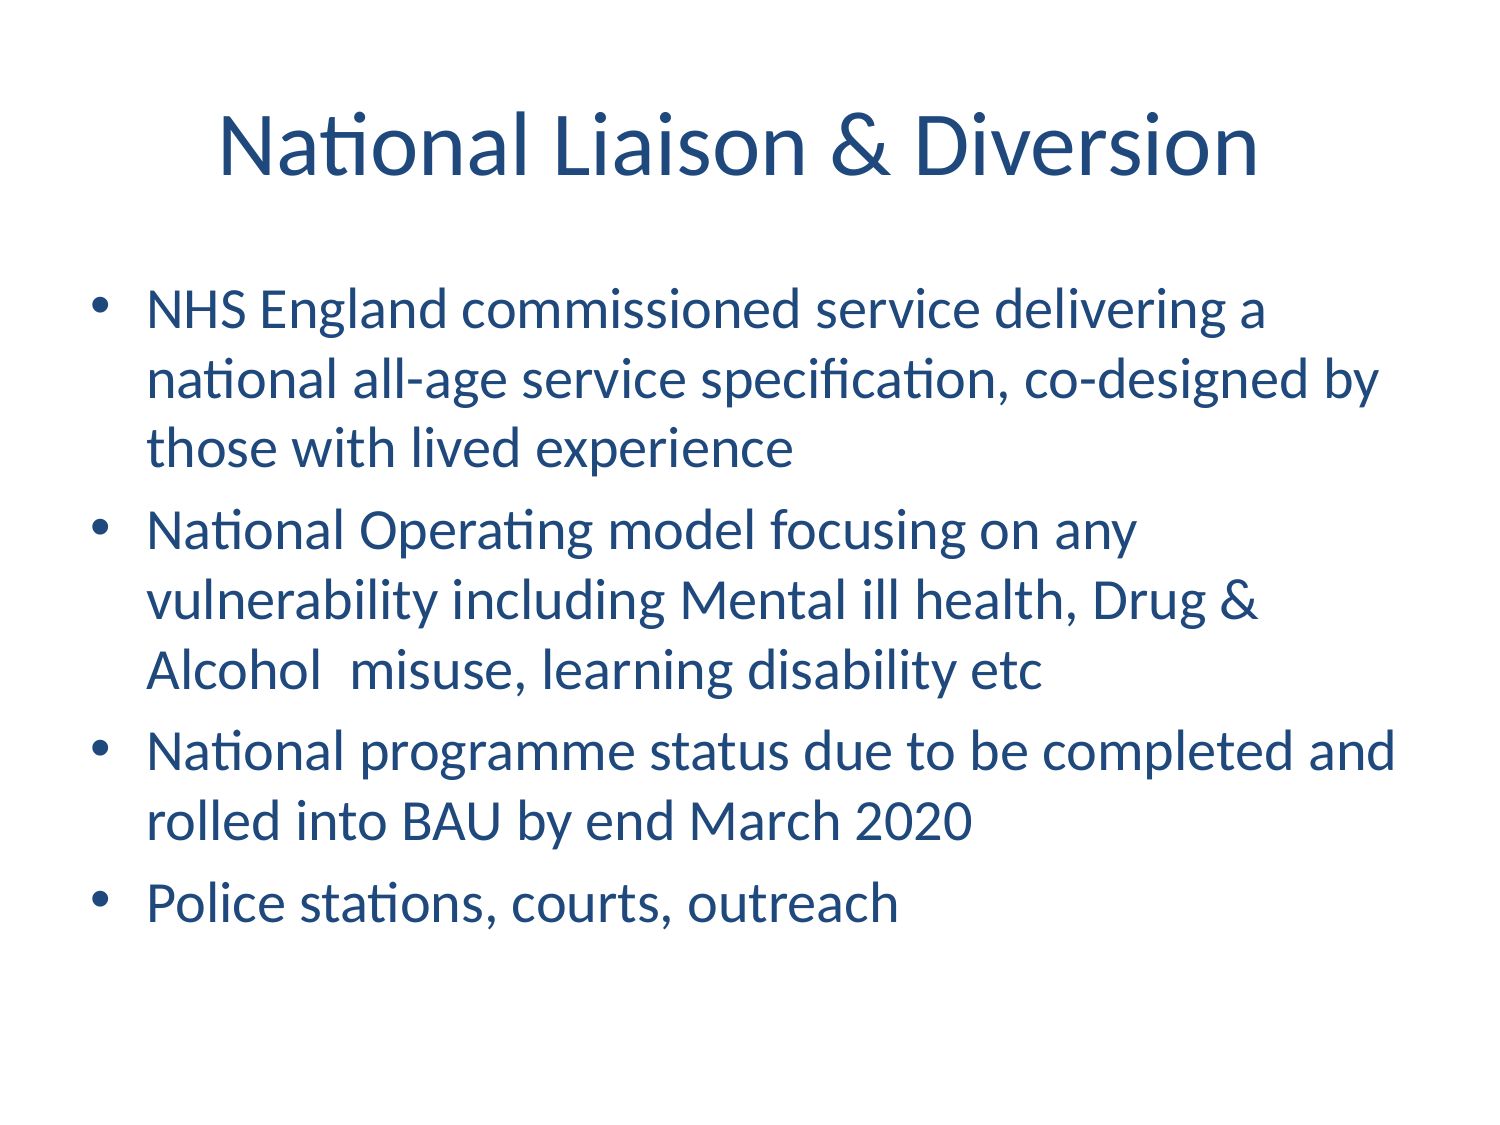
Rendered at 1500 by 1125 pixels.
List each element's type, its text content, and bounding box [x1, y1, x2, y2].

title National Liaison & Diversion [75, 45, 1425, 233]
list NHS England commissioned service delivering a national all-age service specification, co-designed by those with lived experience National Operating model focusing on any vulnerability including Mental ill health, Drug & Alcohol misuse, learning disability etc National programme status due to be completed and rolled into BAU by end March 2020 Police stations, courts, outreach [75, 262, 1425, 1005]
